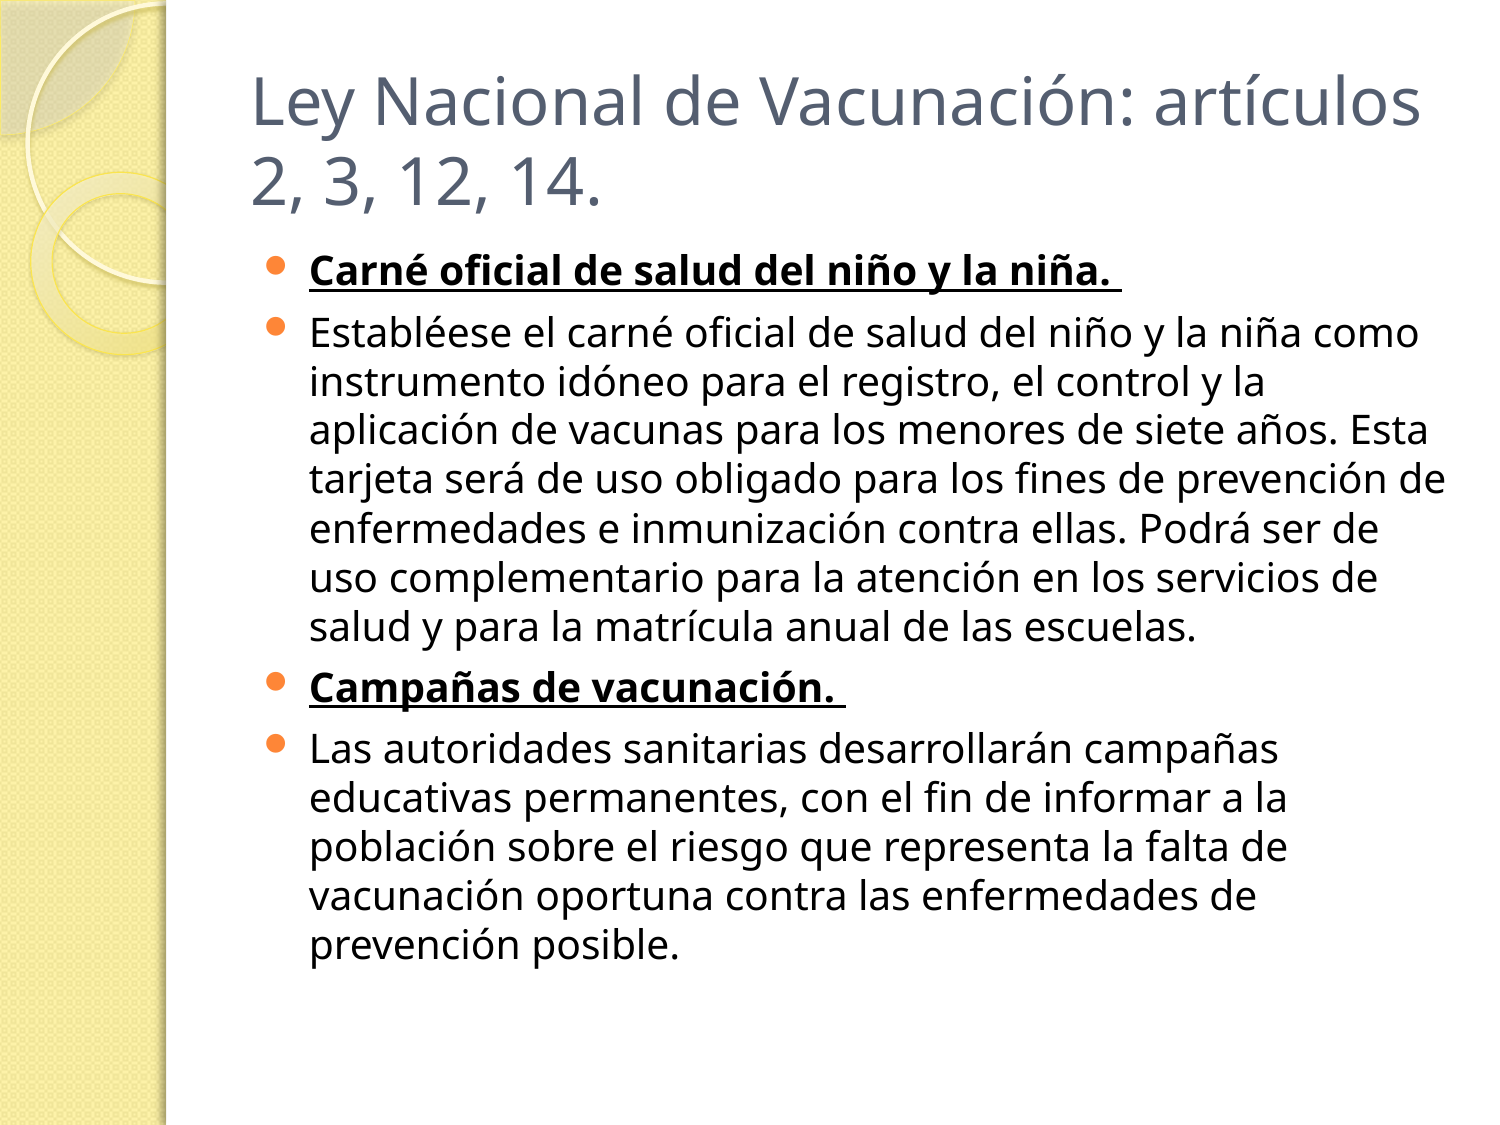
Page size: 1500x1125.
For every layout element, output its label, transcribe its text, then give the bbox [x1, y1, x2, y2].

list Carné oficial de salud del niño y la niña. Establéese el carné oficial de salud del niño y la niña como instrumento idóneo para el registro, el control y la aplicación de vacunas para los menores de siete años. Esta tarjeta será de uso obligado para los fines de prevención de enfermedades e inmunización contra ellas. Podrá ser de uso complementario para la atención en los servicios de salud y para la matrícula anual de las escuelas. Campañas de vacunación. Las autoridades sanitarias desarrollarán campañas educativas permanentes, con el fin de informar a la población sobre el riesgo que representa la falta de vacunación oportuna contra las enfermedades de prevención posible. [235, 237, 1466, 1025]
title Ley Nacional de Vacunación: artículos 2, 3, 12, 14. [235, 45, 1466, 233]
